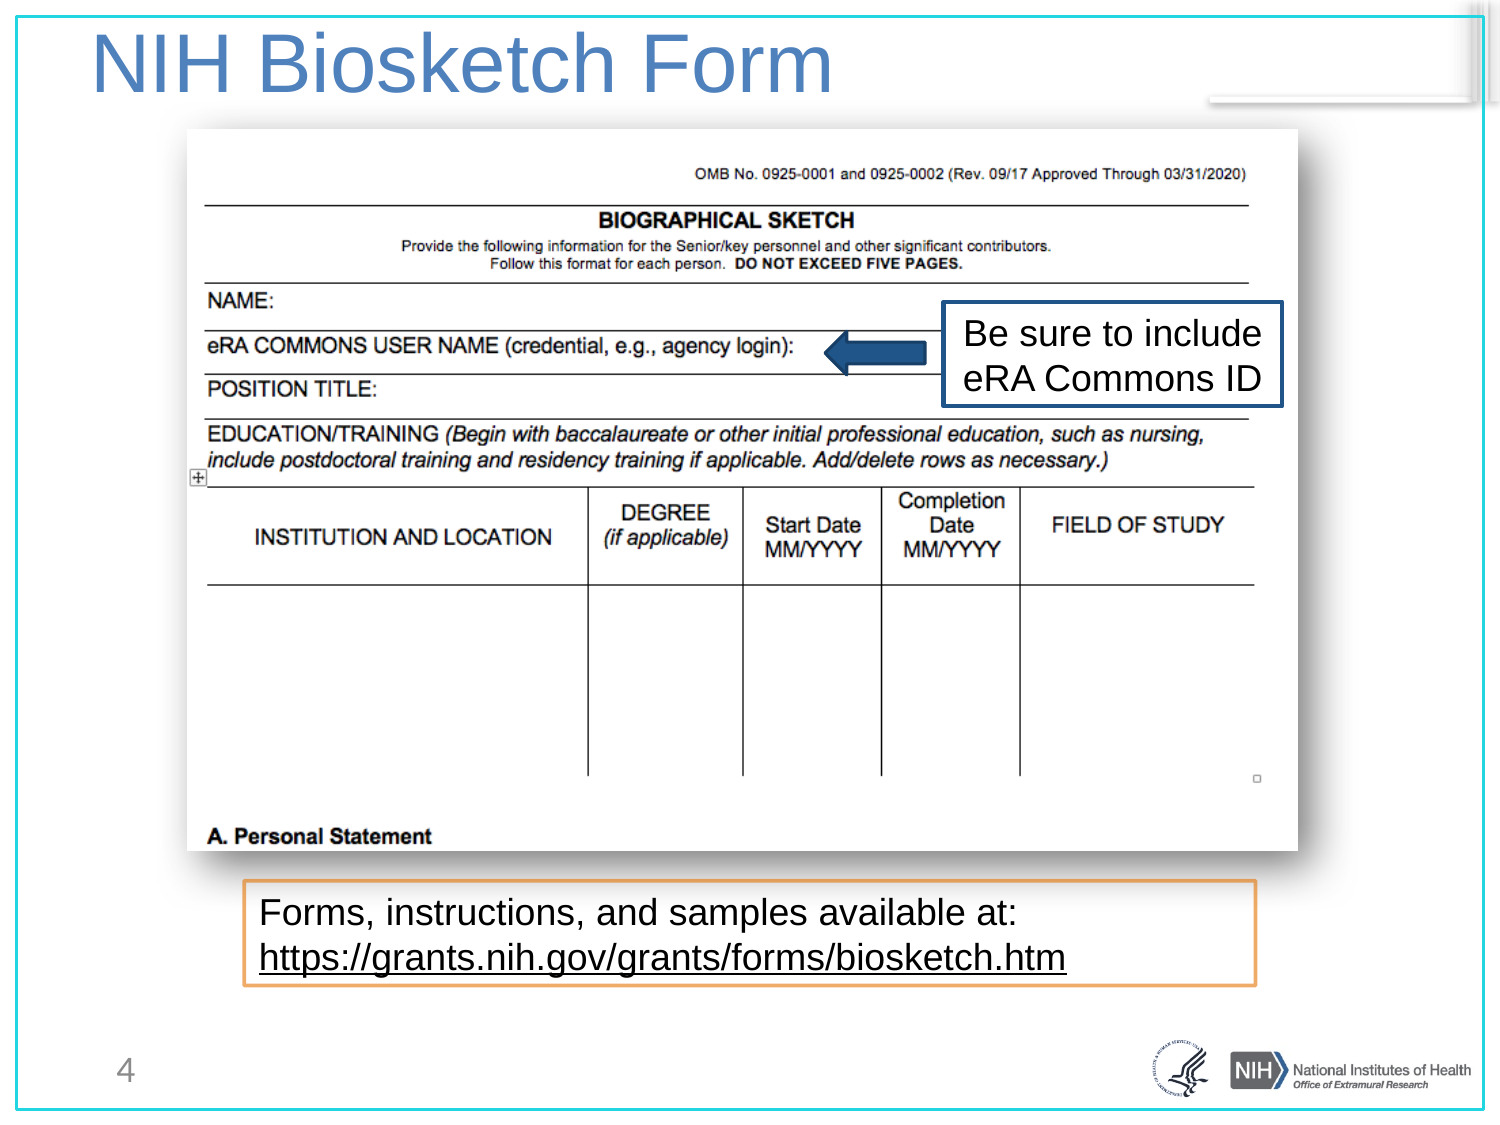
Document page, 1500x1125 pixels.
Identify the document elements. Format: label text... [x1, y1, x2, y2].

picture [187, 129, 1299, 851]
slide_number 4 [24, 1037, 150, 1098]
text_box Forms, instructions, and samples available at: https://grants.nih.gov/grants/forms/biosketch.htm [244, 880, 1256, 986]
picture [1224, 1043, 1475, 1094]
title NIH Biosketch Form [74, 18, 1426, 101]
